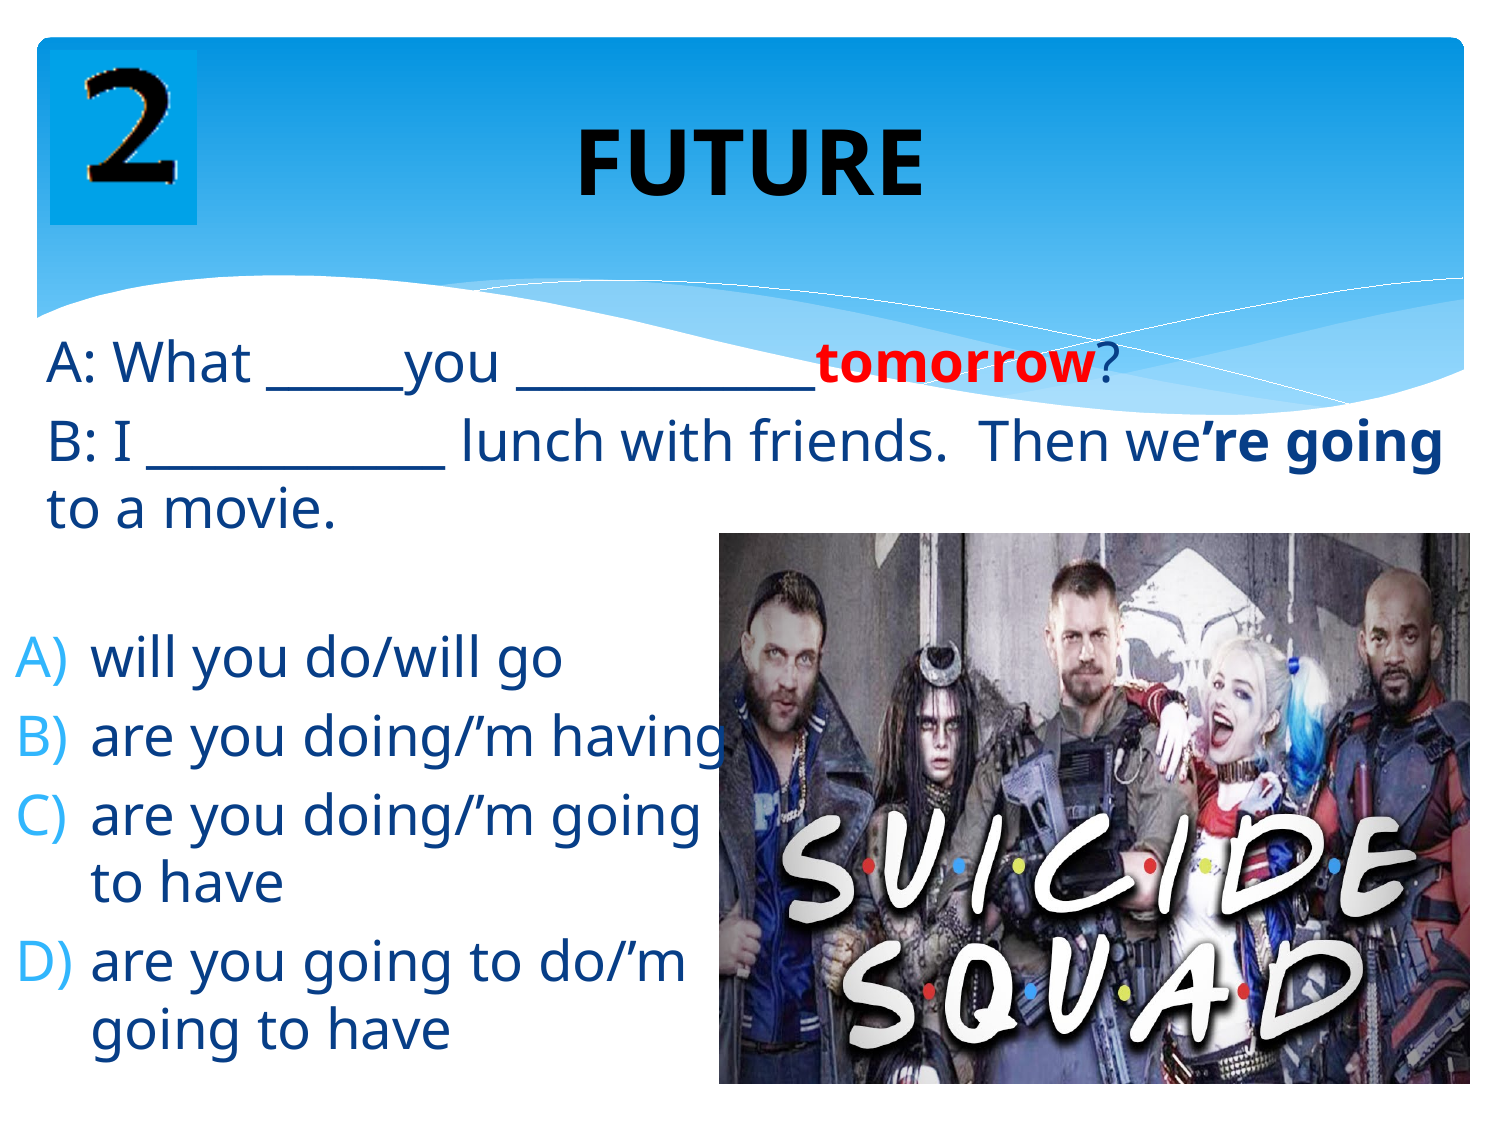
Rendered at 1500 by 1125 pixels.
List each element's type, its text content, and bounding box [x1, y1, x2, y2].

title FUTURE [75, 55, 1425, 261]
picture [85, 68, 177, 184]
picture [719, 533, 1470, 1084]
list A: What ______you _____________tomorrow? B: I _____________ lunch with friends. Then we’re going to a movie. [31, 318, 1470, 557]
text_box will you do/will go are you doing/’m having are you doing/’m going to have are you going to do/’m going to have [0, 614, 713, 1078]
